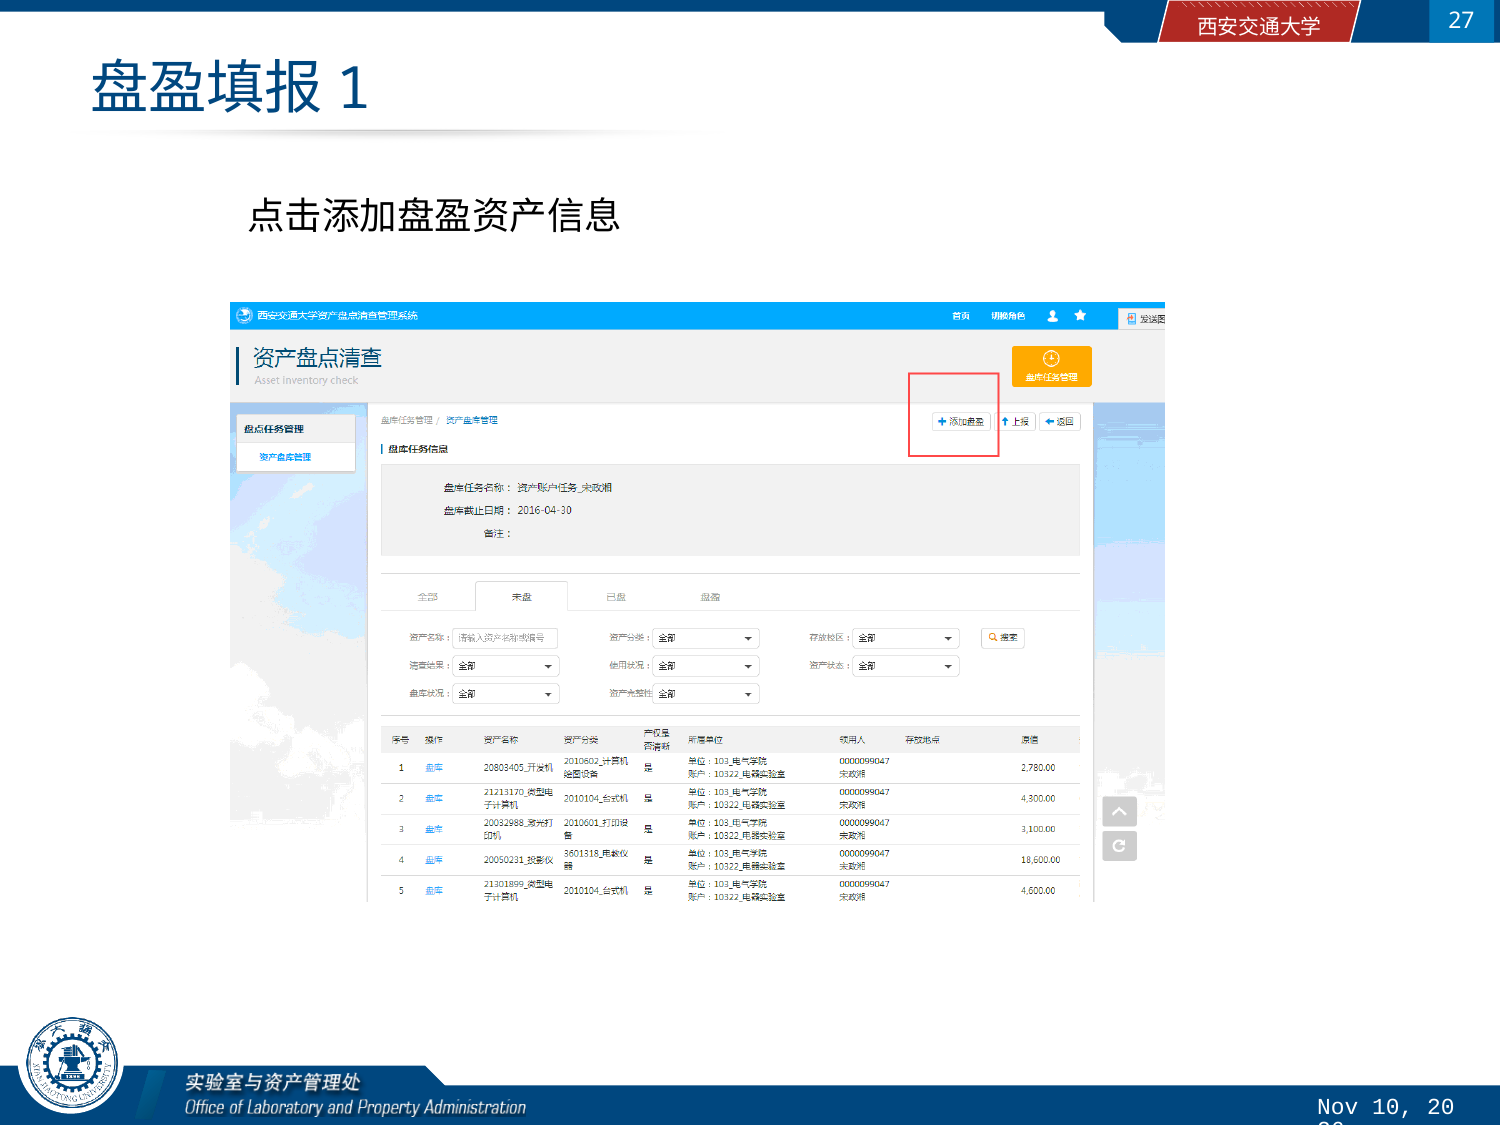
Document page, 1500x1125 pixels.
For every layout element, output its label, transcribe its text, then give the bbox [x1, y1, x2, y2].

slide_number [1302, 1087, 1483, 1123]
text_box 点击添加盘盈资产信息 [232, 184, 637, 245]
picture [1013, 314, 1024, 319]
picture [26, 1016, 118, 1108]
picture [1076, 311, 1084, 319]
picture [237, 308, 252, 323]
picture [0, 128, 798, 144]
picture [184, 1072, 526, 1117]
title 盘盈填报1 [75, 45, 1447, 126]
picture [996, 313, 1009, 319]
picture [359, 313, 367, 319]
picture [1049, 311, 1057, 321]
slide_number 27 [1428, 0, 1495, 43]
picture [229, 309, 1165, 902]
